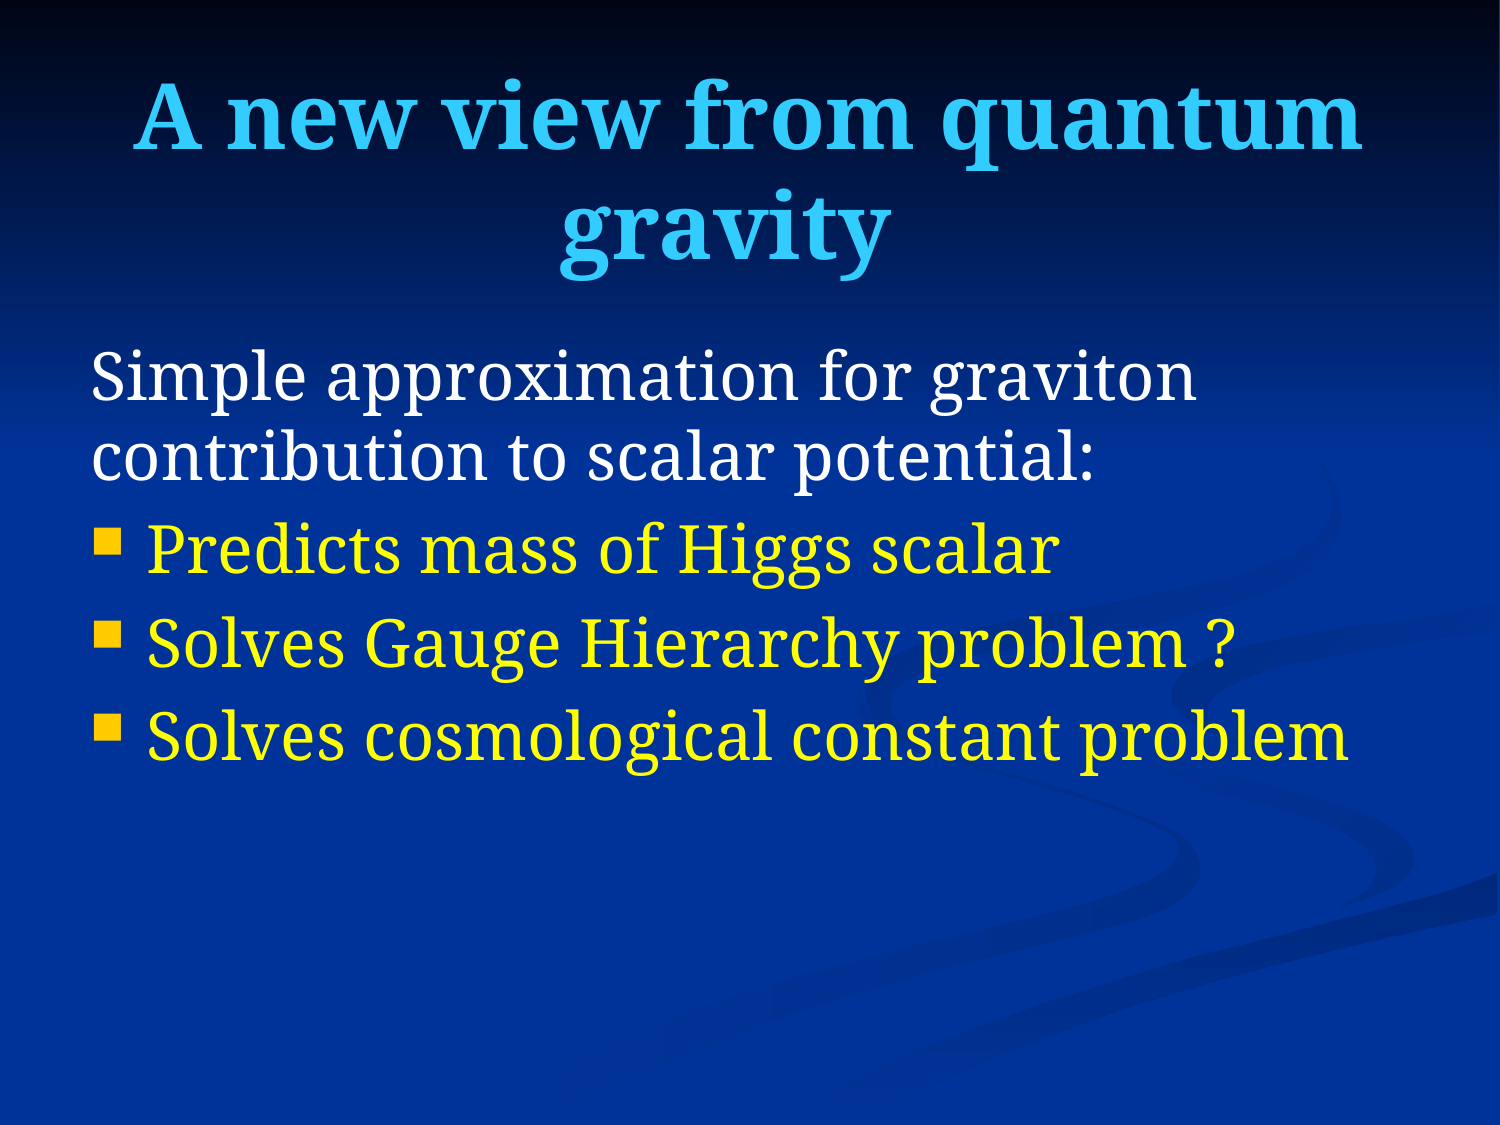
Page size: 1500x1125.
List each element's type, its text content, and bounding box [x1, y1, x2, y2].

title A new view from quantum gravity [74, 44, 1426, 292]
list Simple approximation for graviton contribution to scalar potential: Predicts mass of Higgs scalar Solves Gauge Hierarchy problem ? Solves cosmological constant problem [74, 326, 1426, 1006]
